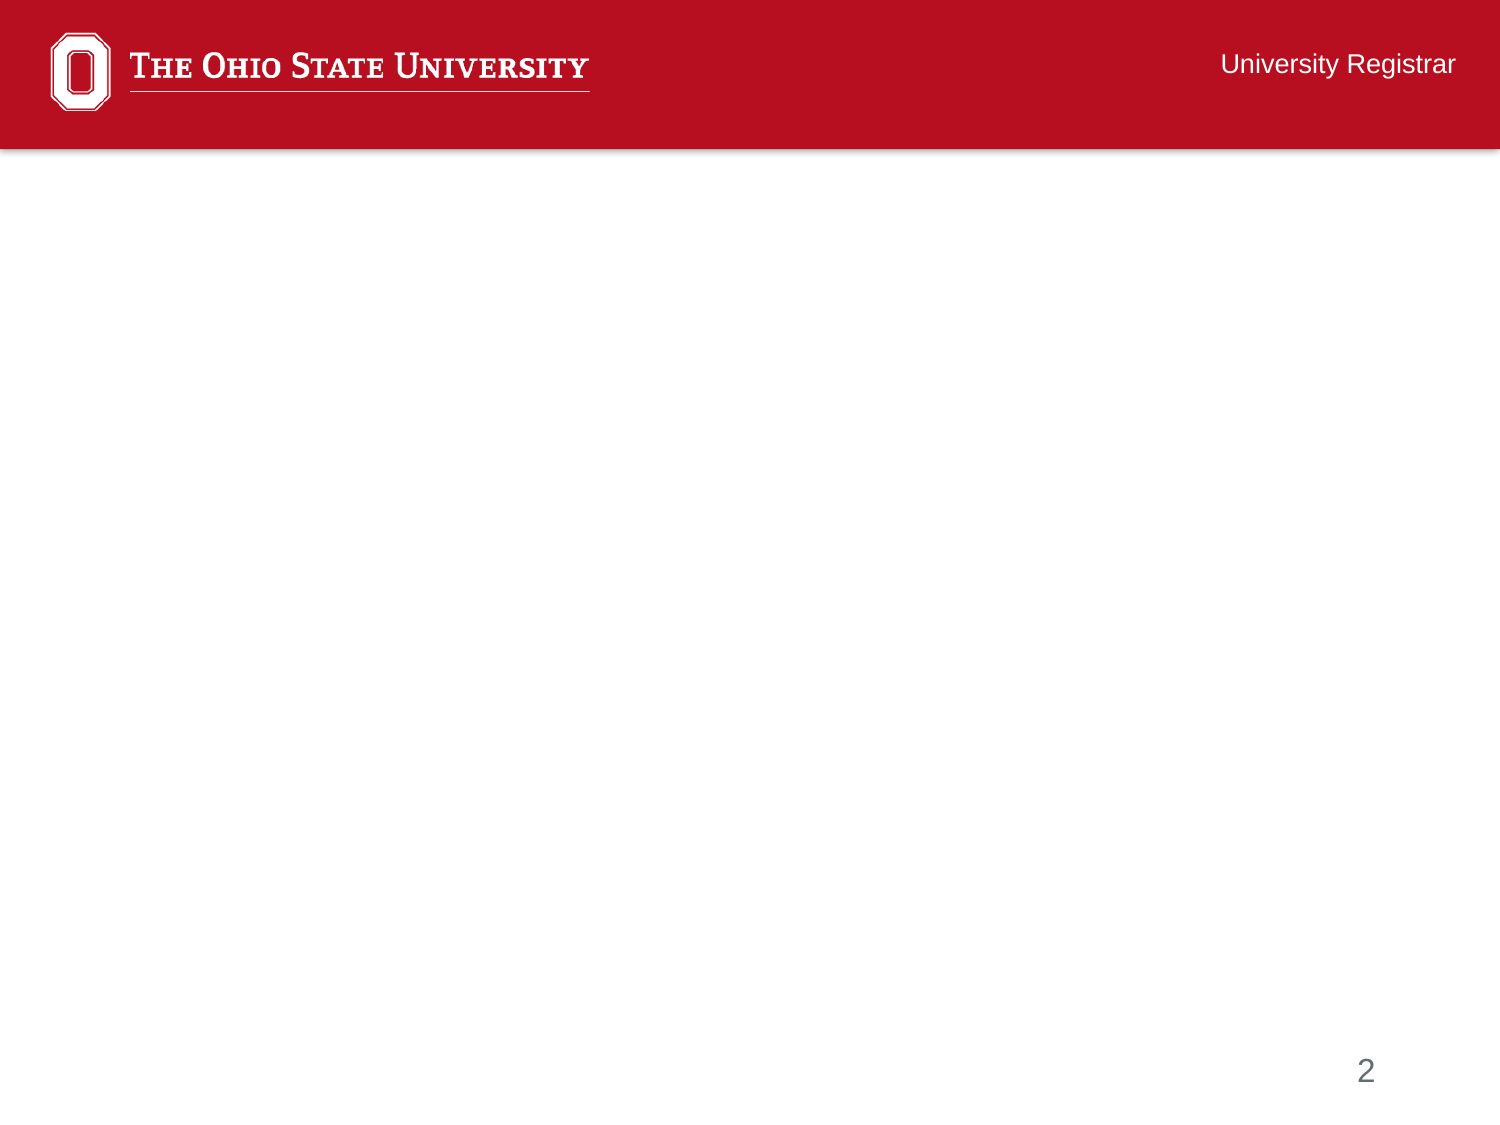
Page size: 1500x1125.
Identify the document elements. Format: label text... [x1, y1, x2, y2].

list University Registrar [914, 37, 1471, 148]
picture [50, 32, 590, 111]
